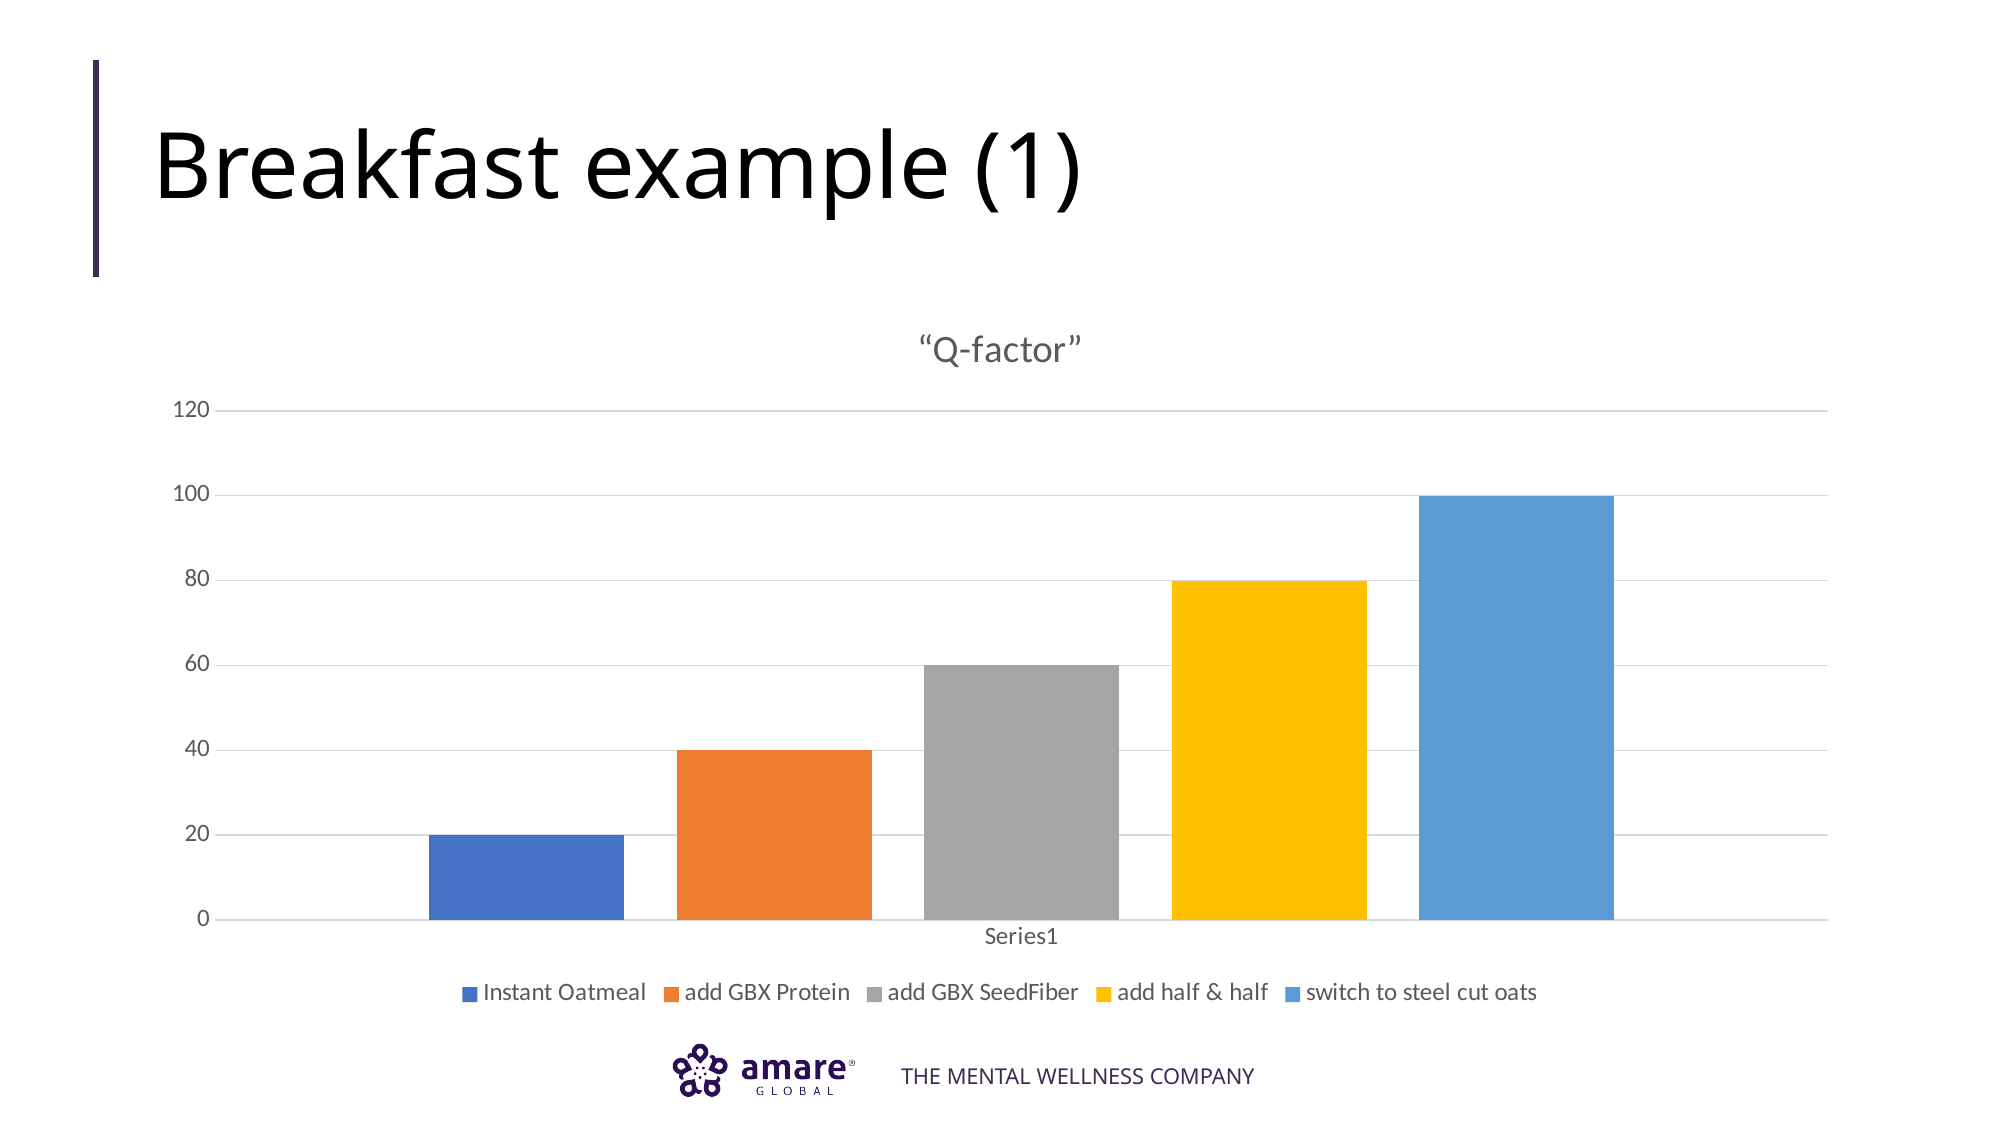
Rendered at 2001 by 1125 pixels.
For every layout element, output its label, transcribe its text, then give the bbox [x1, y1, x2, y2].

picture [631, 1014, 887, 1125]
chart [137, 299, 1863, 1014]
title Breakfast example (1) [137, 59, 1863, 278]
